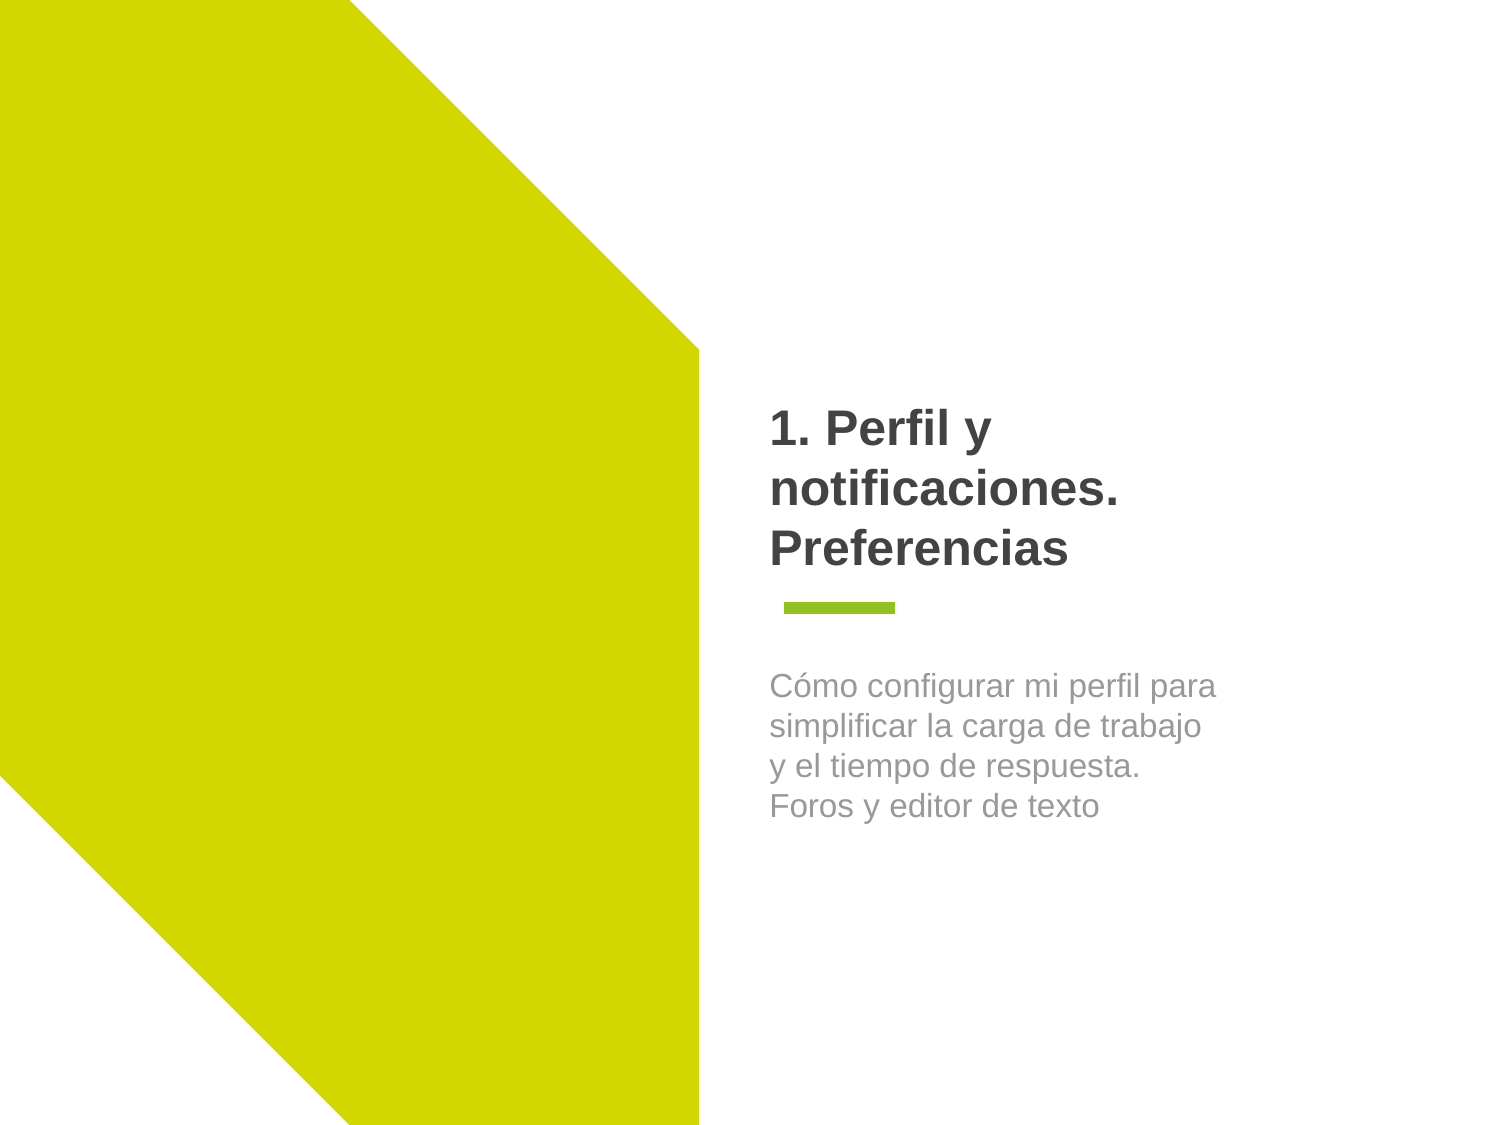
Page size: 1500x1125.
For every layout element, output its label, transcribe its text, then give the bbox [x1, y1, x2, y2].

title 1. Perfil y notificaciones. Preferencias [754, 326, 1344, 591]
text_box [0, 0, 699, 1125]
subtitle Cómo configurar mi perfil para simplificar la carga de trabajo y el tiempo de respuesta. Foros y editor de texto [754, 649, 1234, 997]
